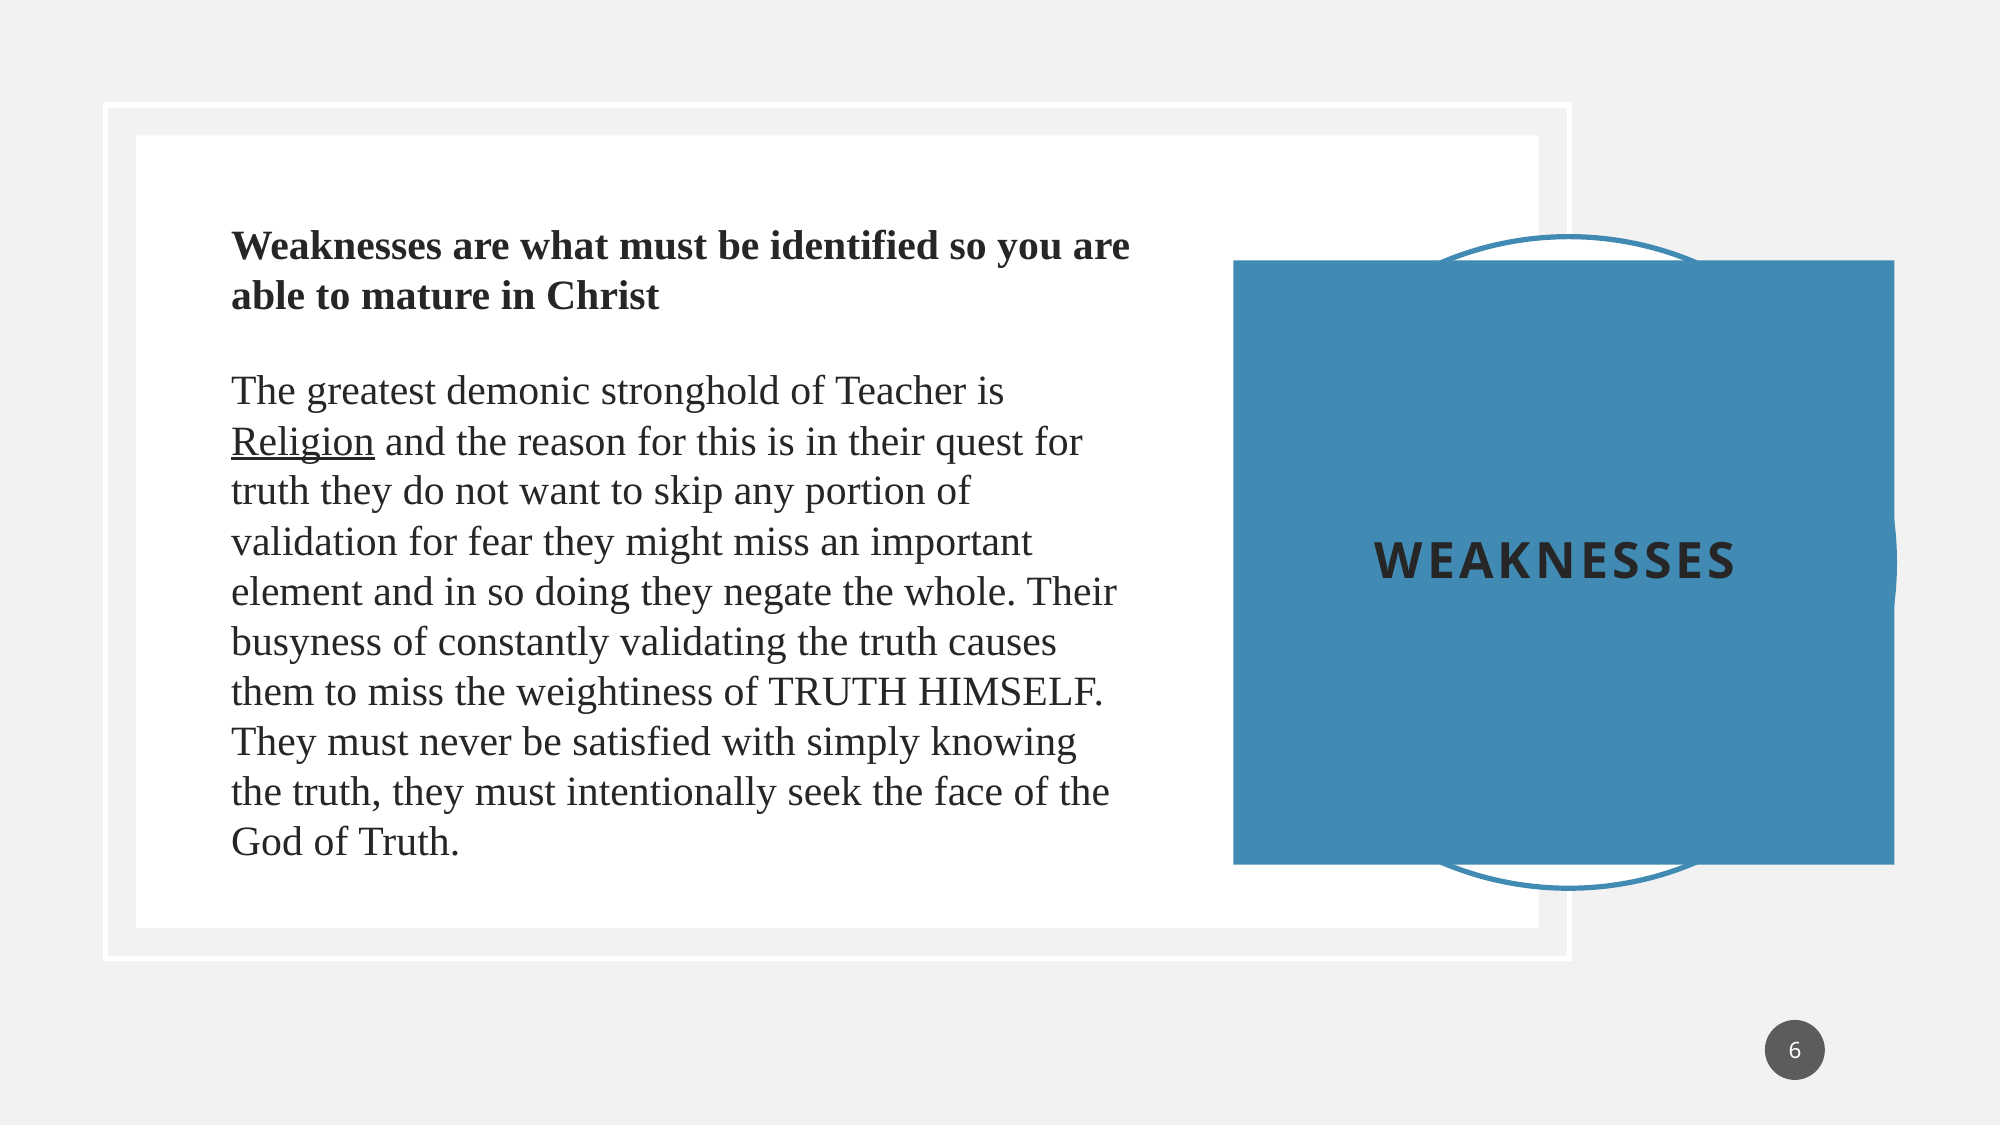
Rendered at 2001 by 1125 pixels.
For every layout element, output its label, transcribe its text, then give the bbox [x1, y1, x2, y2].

slide_number 6 [1764, 1019, 1825, 1080]
list Weaknesses are what must be identified so you are able to mature in Christ The greatest demonic stronghold of Teacher is Religion and the reason for this is in their quest for truth they do not want to skip any portion of validation for fear they might miss an important element and in so doing they negate the whole. Their busyness of constantly validating the truth causes them to miss the weightiness of TRUTH HIMSELF. They must never be satisfied with simply knowing the truth, they must intentionally seek the face of the God of Truth. [216, 210, 1154, 889]
text_box [104, 104, 1570, 959]
text_box [1449, 235, 1688, 258]
title WEAKNESSES [1231, 258, 1897, 867]
text_box [1450, 867, 1688, 890]
text_box [135, 134, 1540, 929]
